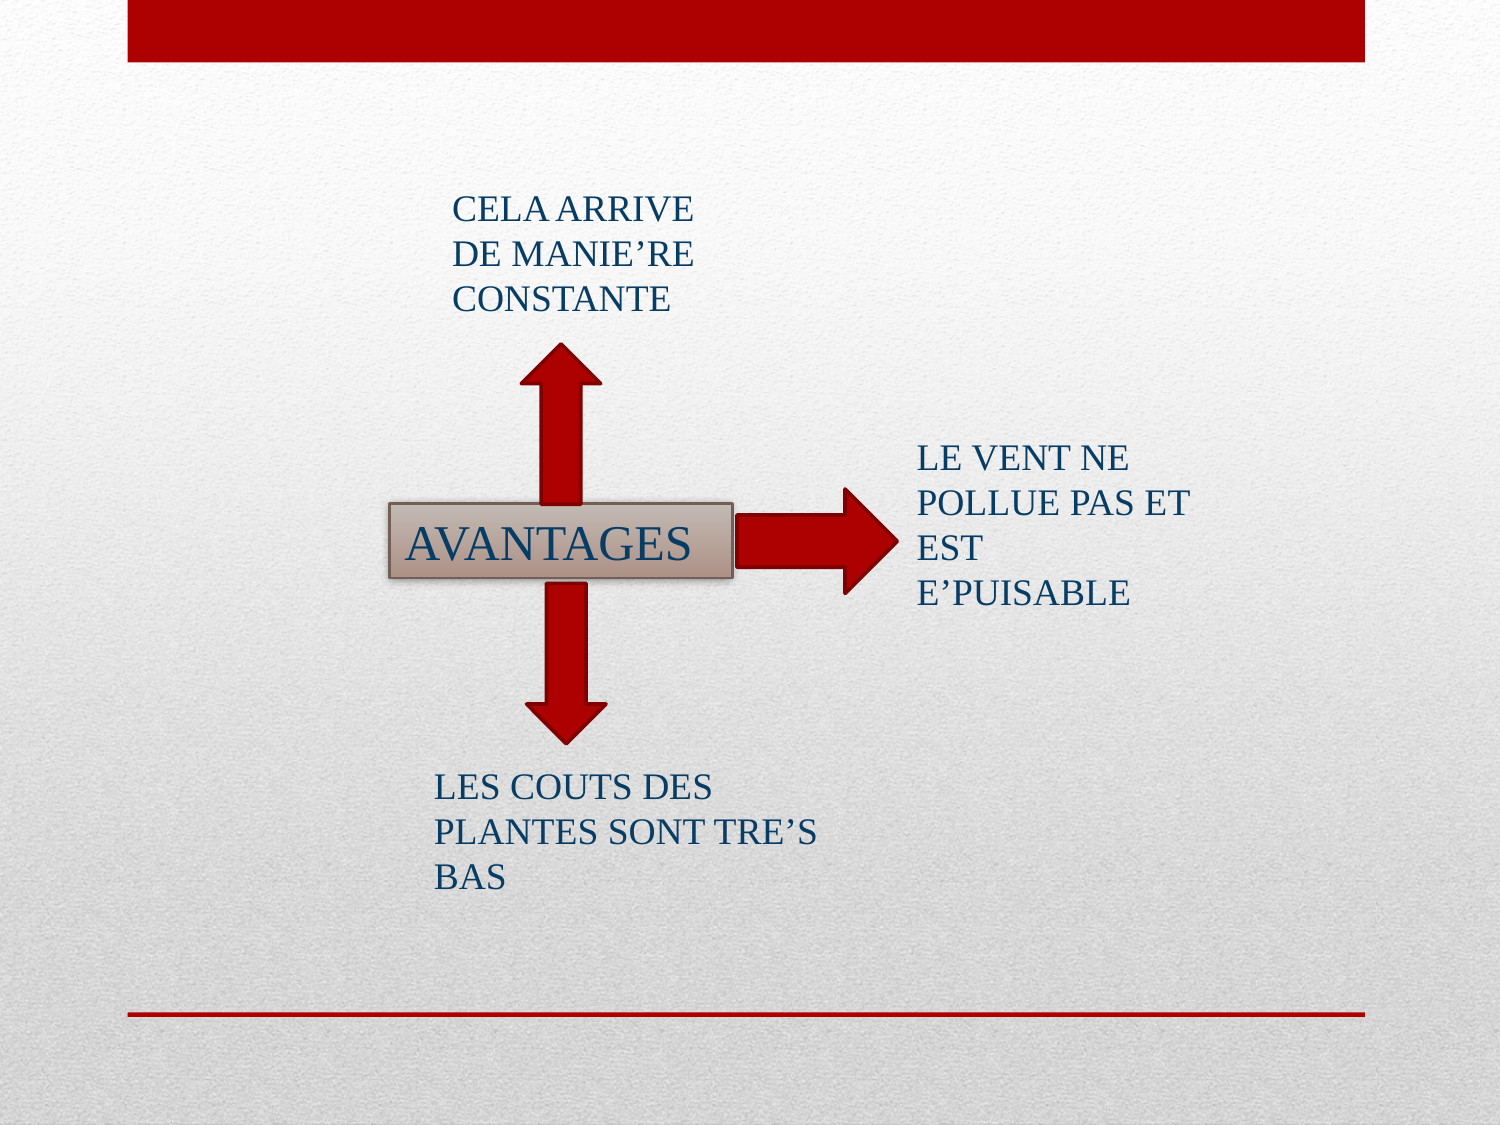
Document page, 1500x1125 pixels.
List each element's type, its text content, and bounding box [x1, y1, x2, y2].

text_box LE VENT NE POLLUE PAS ET EST E’PUISABLE [901, 425, 1212, 621]
text_box CELA ARRIVE DE MANIE’RE CONSTANTE [437, 176, 757, 327]
text_box [519, 342, 603, 507]
text_box [524, 581, 608, 746]
text_box AVANTAGES [388, 502, 734, 579]
text_box LES COUTS DES PLANTES SONT TRE’S BAS [419, 754, 848, 905]
text_box [735, 487, 899, 596]
